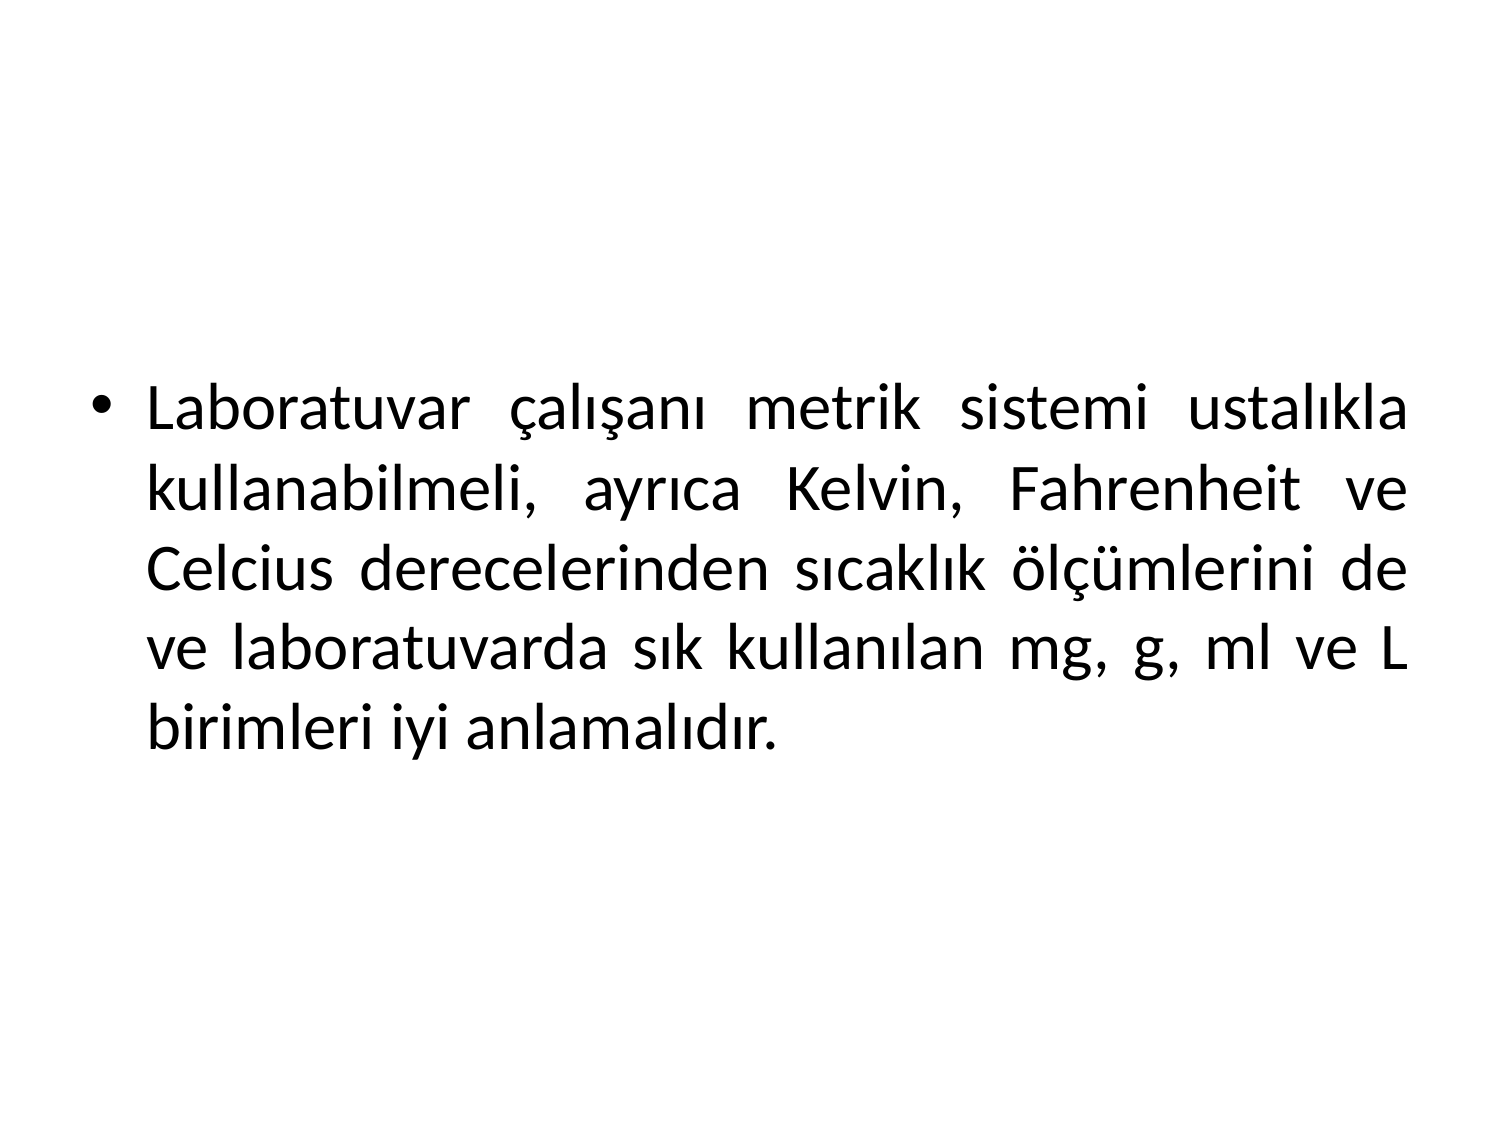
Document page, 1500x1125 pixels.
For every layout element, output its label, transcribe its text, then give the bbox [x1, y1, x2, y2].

list Laboratuvar çalışanı metrik sistemi ustalıkla kullanabilmeli, ayrıca Kelvin, Fahrenheit ve Celcius derecelerinden sıcaklık ölçümlerini de ve laboratuvarda sık kullanılan mg, g, ml ve L birimleri iyi anlamalıdır. [75, 262, 1425, 1005]
